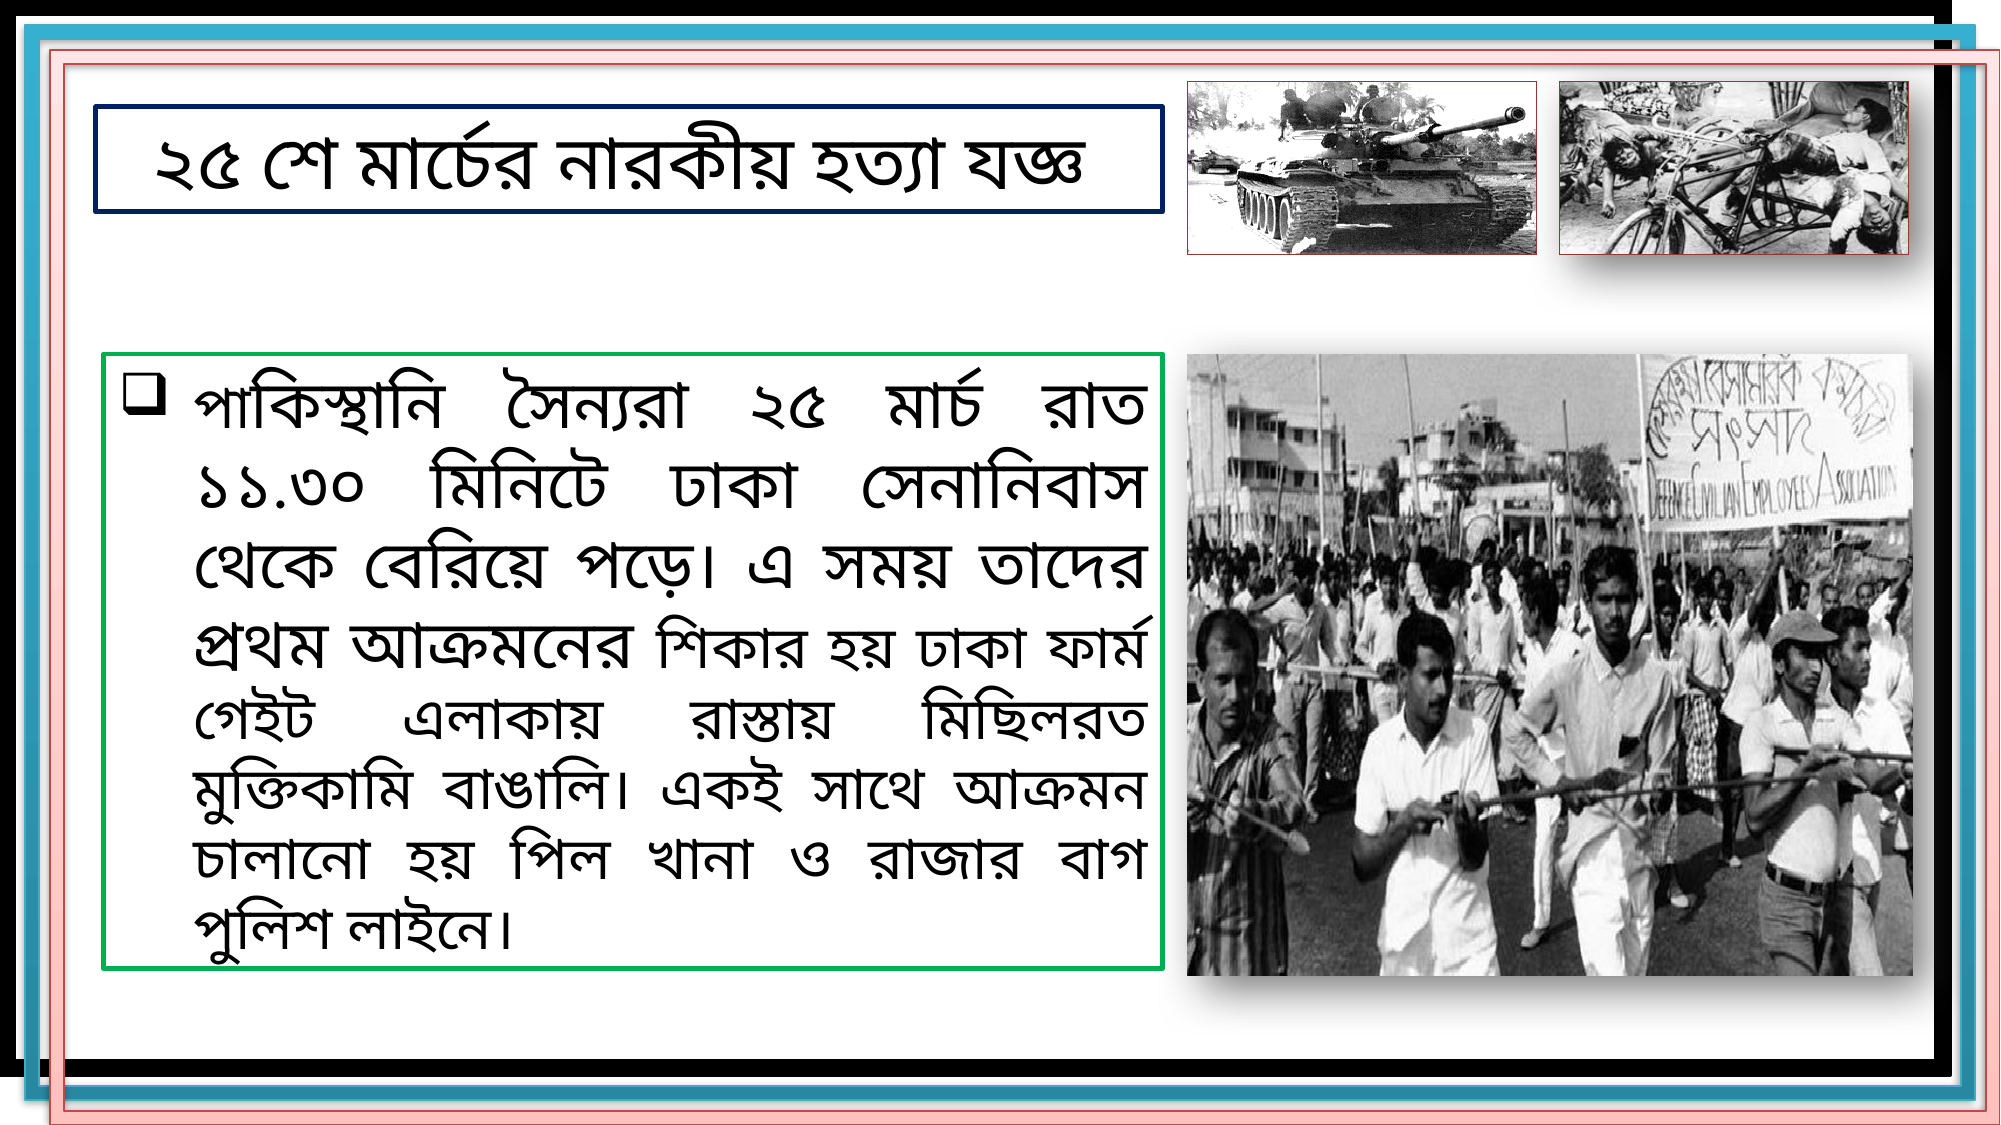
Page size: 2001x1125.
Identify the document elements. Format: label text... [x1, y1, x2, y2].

text_box [0, 0, 1952, 1077]
text_box [49, 49, 2000, 1125]
picture [1558, 81, 1909, 255]
text_box পাকিস্থানি সৈন্যরা ২৫ মার্চ রাত ১১.৩০ মিনিটে ঢাকা সেনানিবাস থেকে বেরিয়ে পড়ে। এ সময় তাদের প্রথম আক্রমনের শিকার হয় ঢাকা ফার্ম গেইট এলাকায় রাস্তায় মিছিলরত মুক্তিকামি বাঙালি। একই সাথে আক্রমন চালানো হয় পিল খানা ও রাজার বাগ পুলিশ লাইনে। [103, 354, 1163, 969]
picture [1187, 81, 1537, 255]
text_box [24, 24, 1976, 1101]
text_box ২৫ শে মার্চের নারকীয় হত্যা যজ্ঞ [95, 106, 1163, 212]
picture [1187, 353, 1913, 976]
